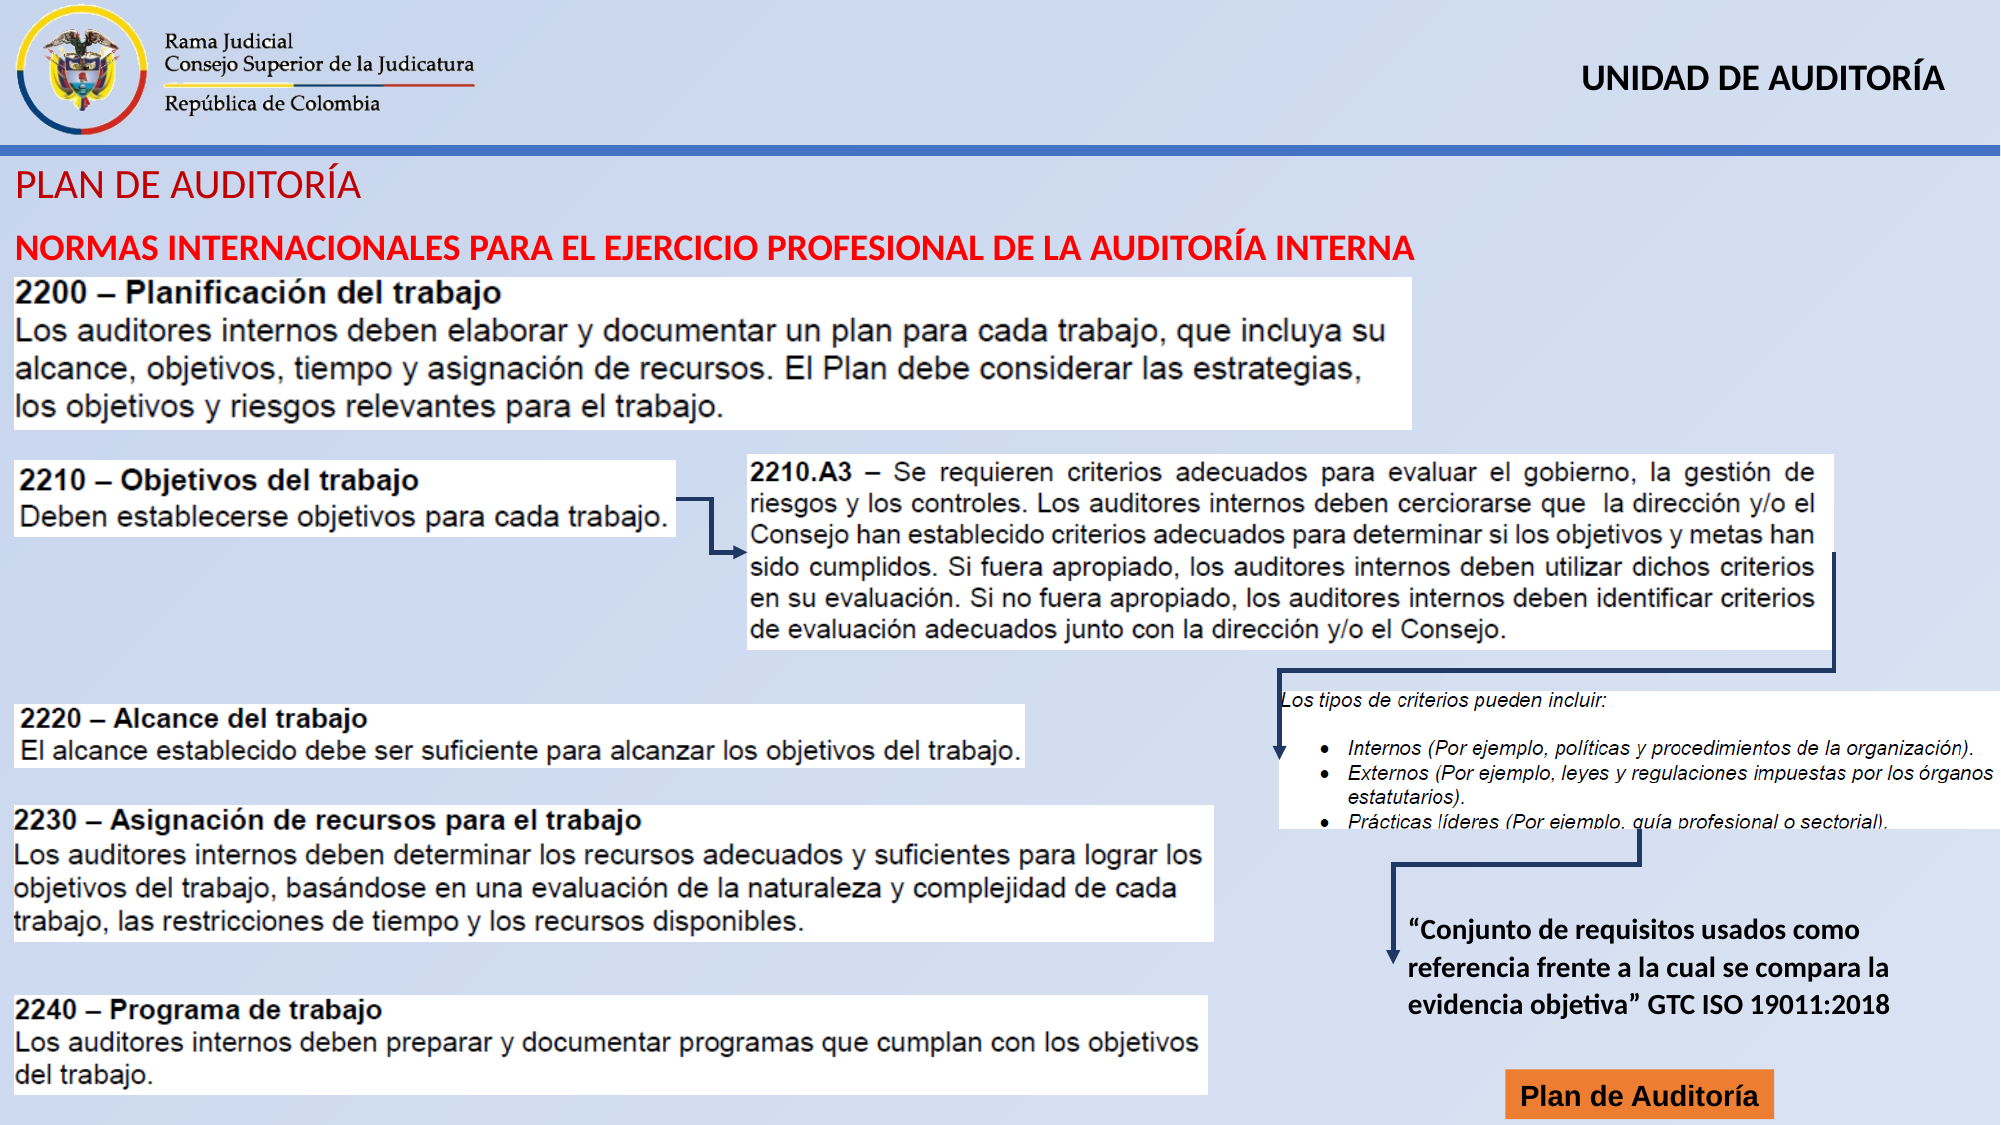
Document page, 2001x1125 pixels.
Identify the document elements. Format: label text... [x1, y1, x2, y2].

text_box PLAN DE AUDITORÍA [0, 149, 2000, 215]
text_box Plan de Auditoría [1505, 1069, 1775, 1120]
picture [7, 0, 485, 148]
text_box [675, 498, 748, 553]
picture [14, 805, 1214, 942]
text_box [1279, 552, 1835, 761]
picture [14, 995, 1208, 1096]
picture [14, 703, 1025, 768]
picture [1279, 690, 2000, 829]
picture [14, 277, 1412, 430]
picture [746, 454, 1835, 650]
text_box NORMAS INTERNACIONALES PARA EL EJERCICIO PROFESIONAL DE LA AUDITORÍA INTERNA [0, 215, 1471, 276]
text_box “Conjunto de requisitos usados como referencia frente a la cual se compara la evidencia objetiva” GTC ISO 19011:2018 [1393, 900, 1921, 1028]
picture [14, 460, 677, 538]
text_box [1447, 773, 1585, 1021]
